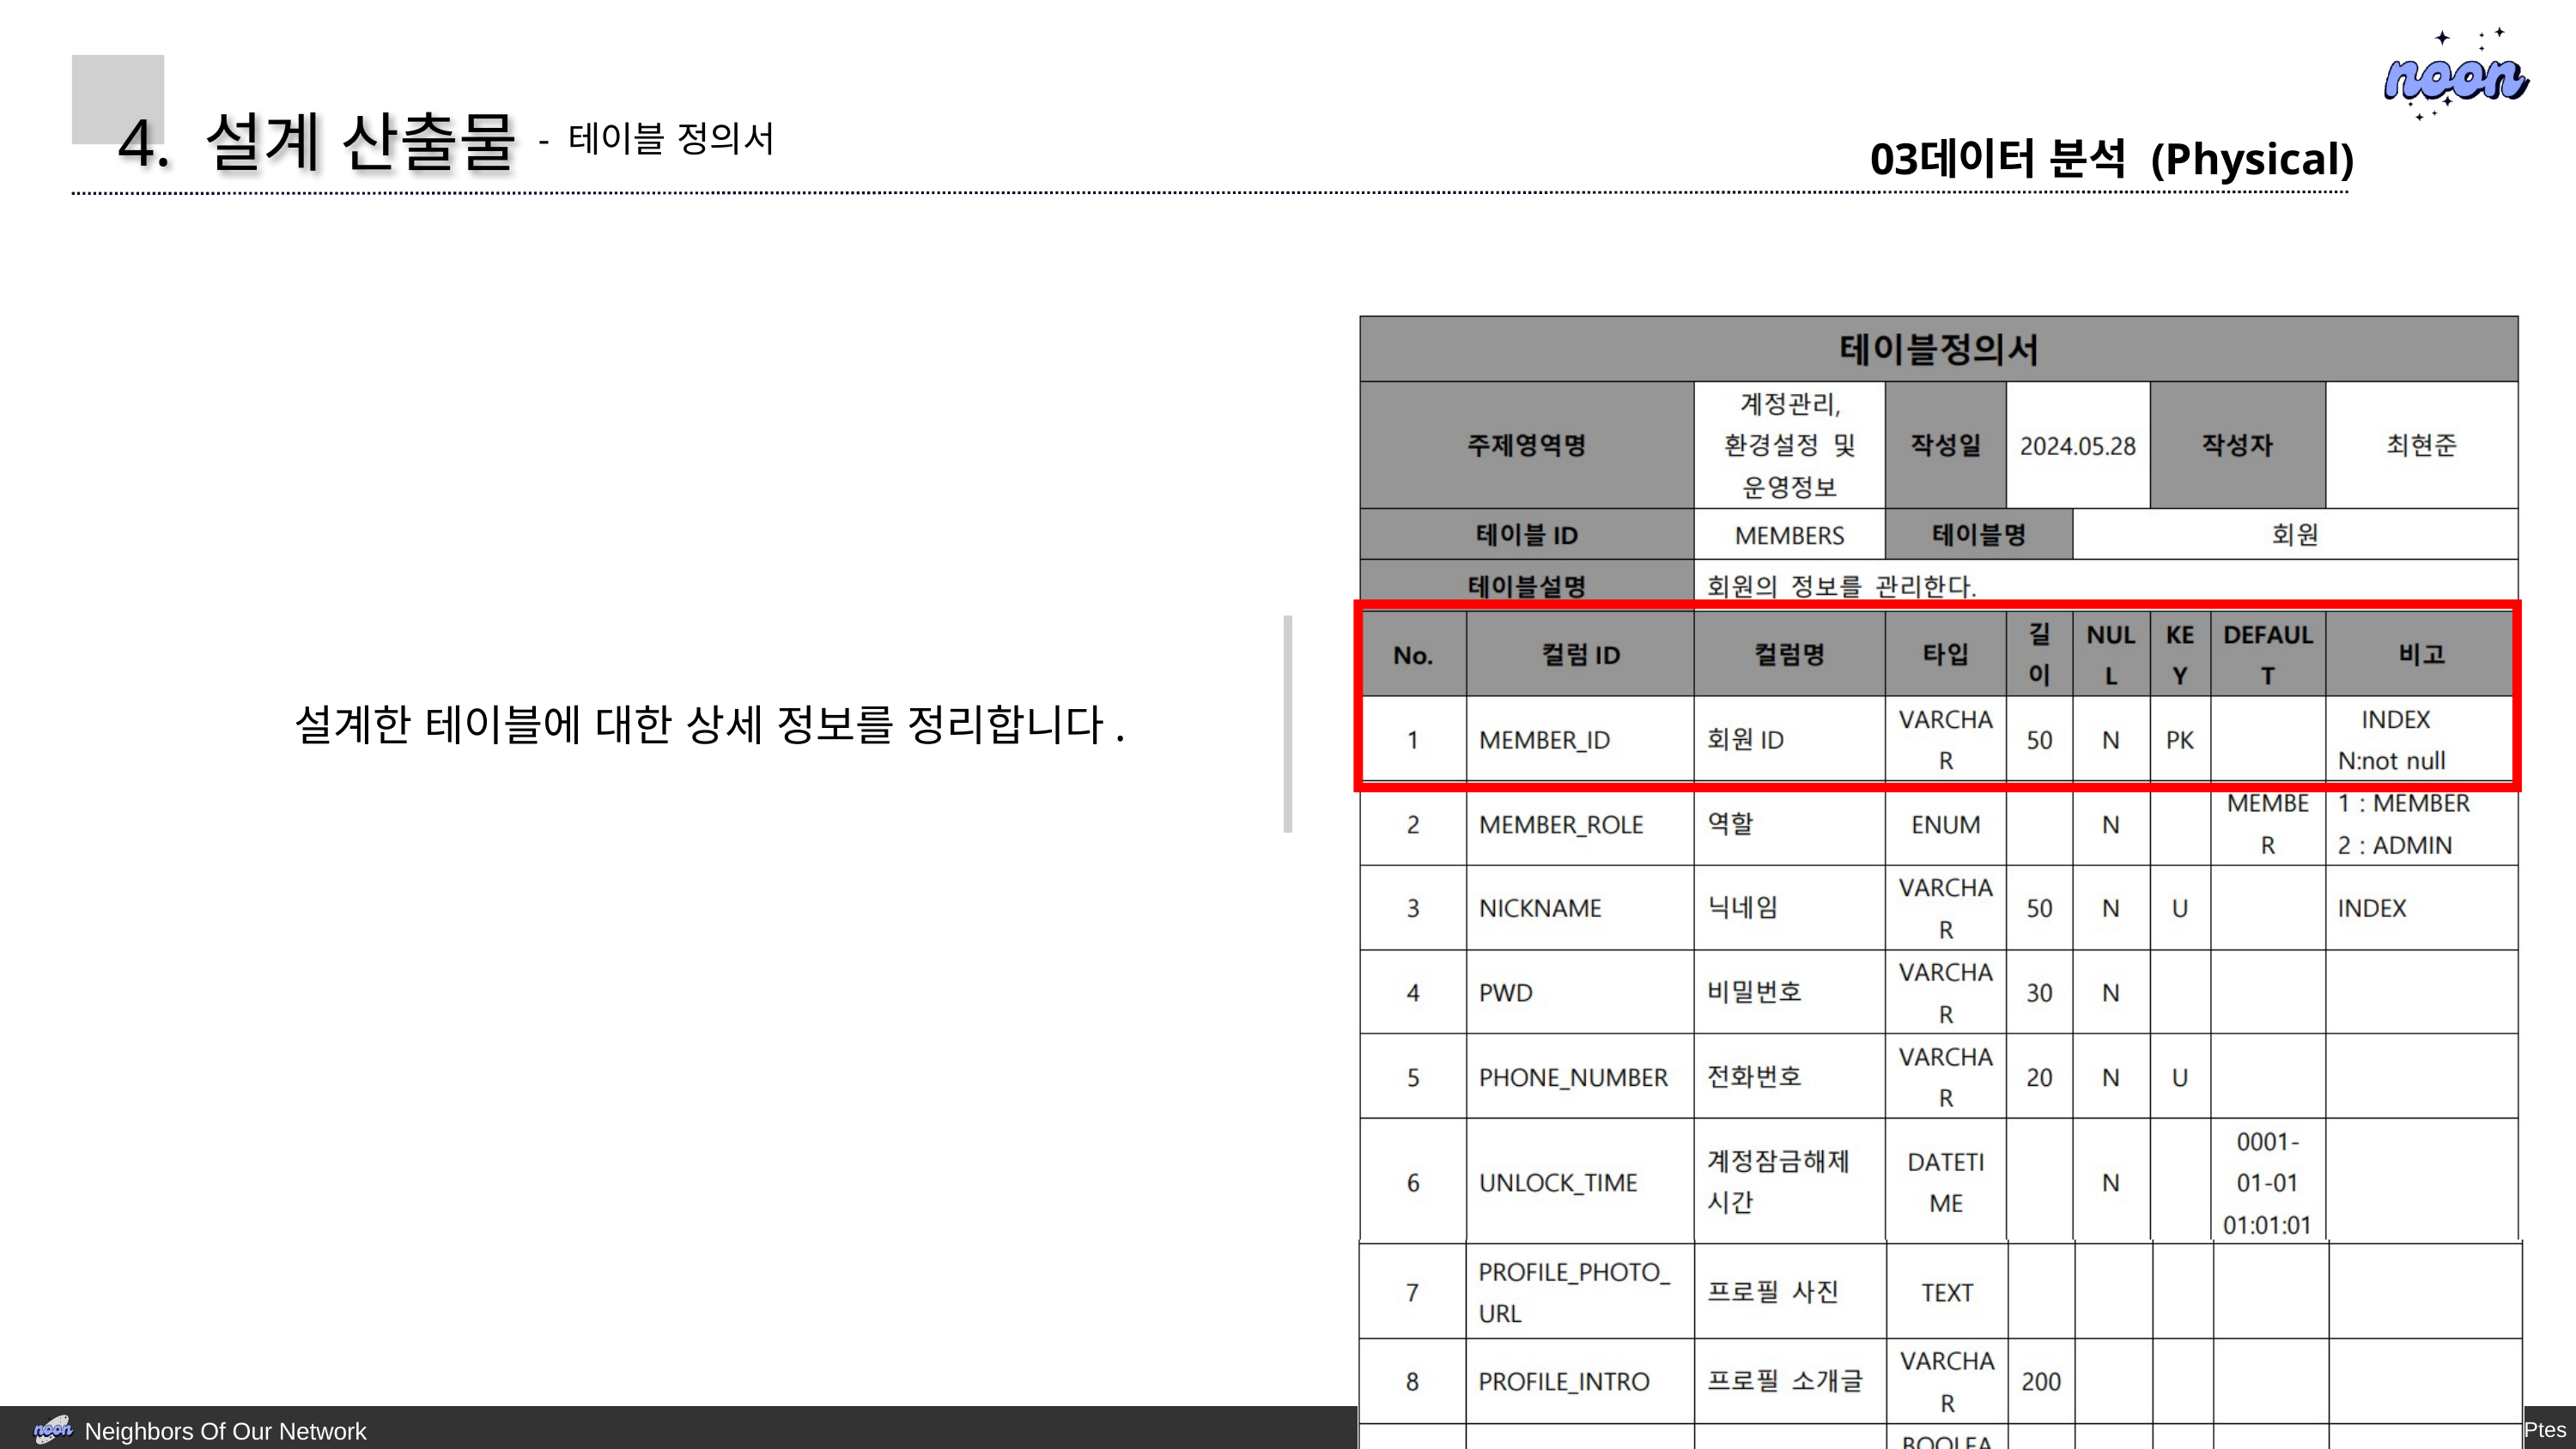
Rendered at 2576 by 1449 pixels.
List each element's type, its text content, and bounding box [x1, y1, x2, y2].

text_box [1355, 313, 2524, 1449]
text_box 4. 설계 산출물 [118, 102, 674, 190]
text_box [0, 1405, 1349, 1449]
picture [2372, 17, 2543, 126]
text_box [1844, 124, 2351, 191]
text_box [2530, 1405, 2576, 1449]
text_box - 테이블 정의서 [683, 110, 789, 166]
text_box 설계한 테이블에 대한 상세 정보를 정리합니다. [281, 691, 1139, 756]
text_box [70, 53, 166, 146]
